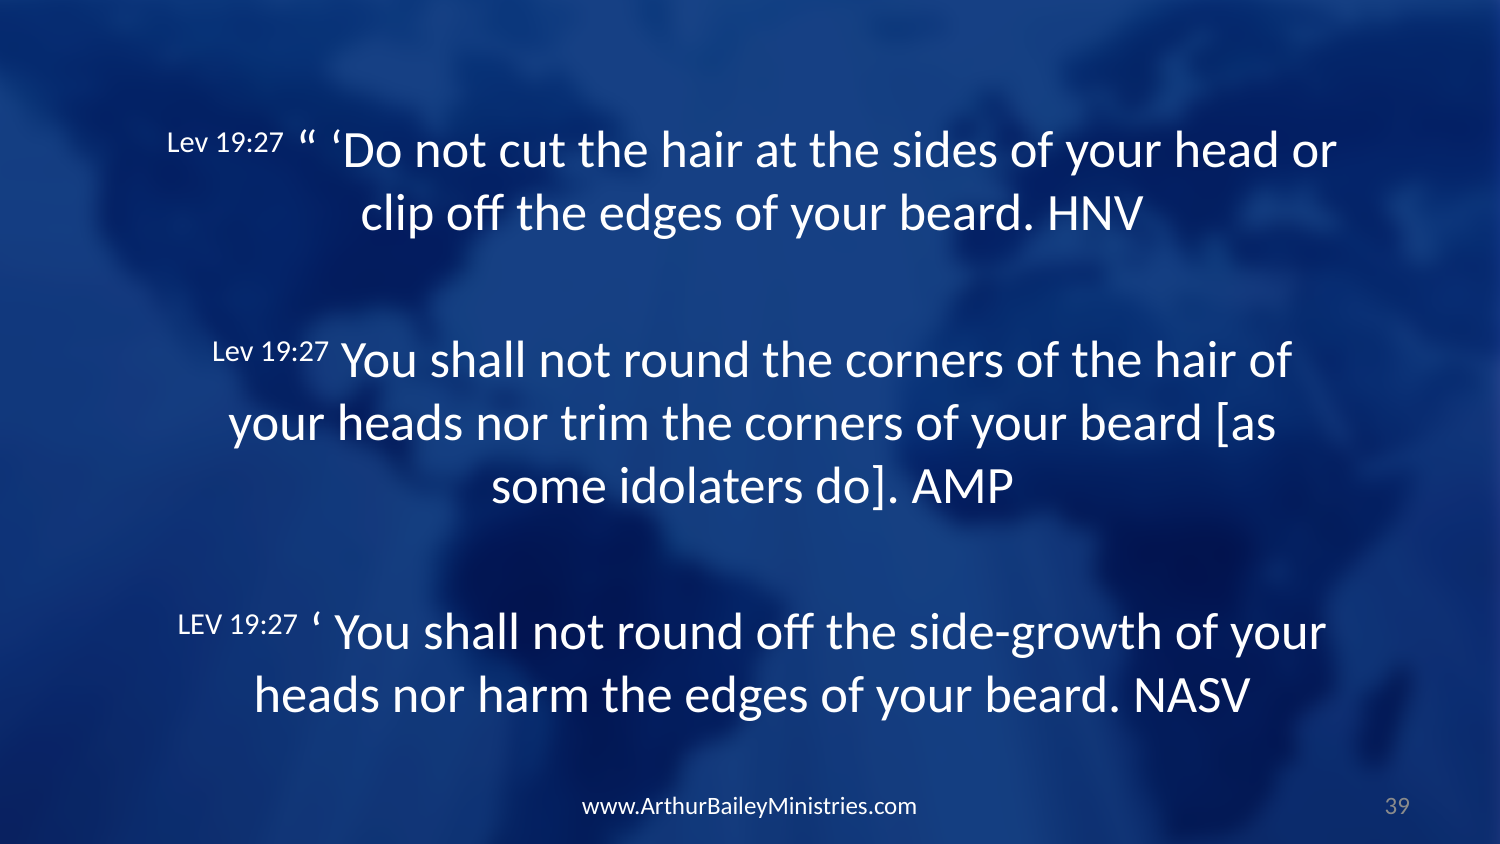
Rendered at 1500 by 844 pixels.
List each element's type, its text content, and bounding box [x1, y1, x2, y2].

slide_number 39 [1074, 782, 1425, 827]
footer www.ArthurBaileyMinistries.com [512, 782, 988, 827]
list Lev 19:27 “ ‘Do not cut the hair at the sides of your head or clip off the edges of your beard. HNV Lev 19:27 You shall not round the corners of the hair of your heads nor trim the corners of your beard [as some idolaters do]. AMP LEV 19:27 ‘ You shall not round off the side-growth of your heads nor harm the edges of your beard. NASV [151, 107, 1355, 741]
picture [0, 0, 1500, 844]
